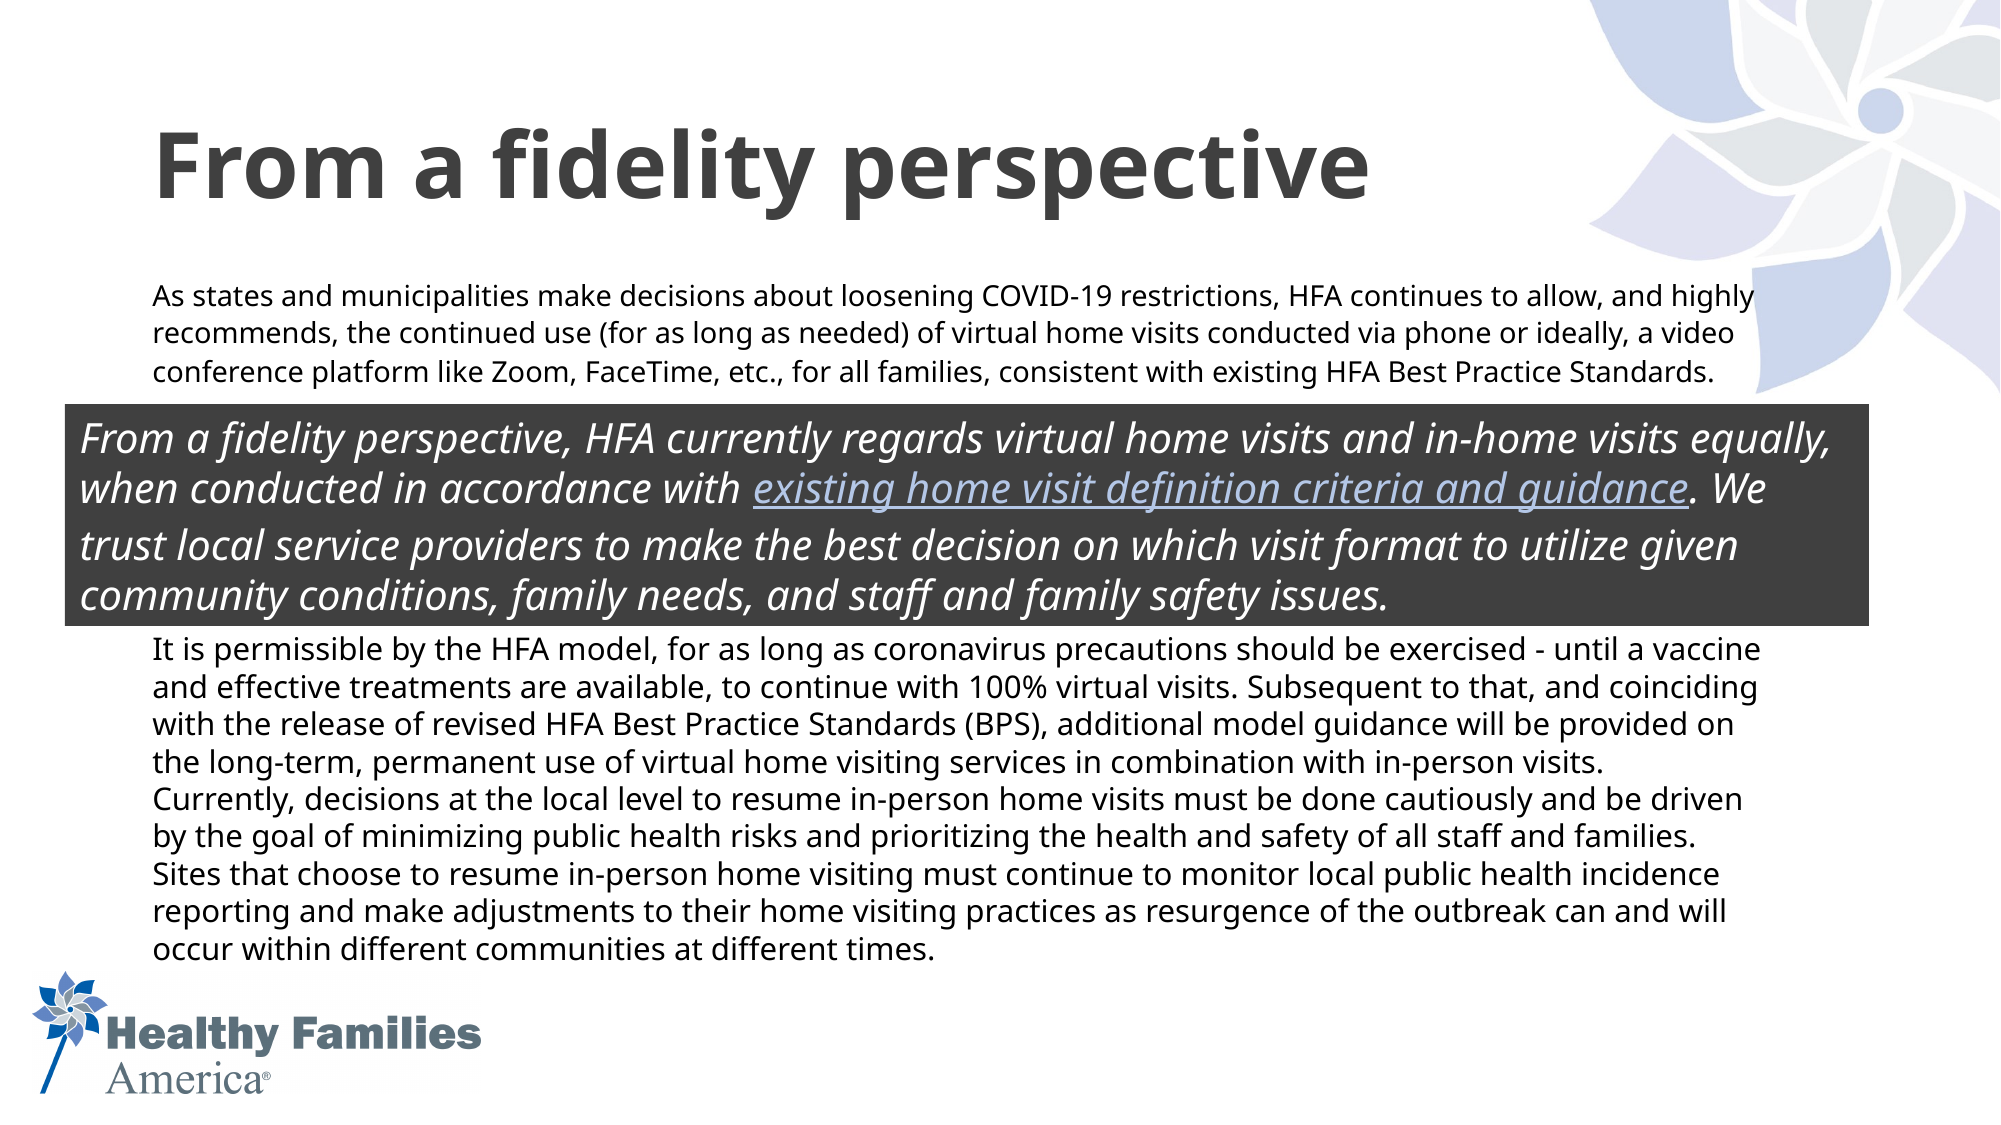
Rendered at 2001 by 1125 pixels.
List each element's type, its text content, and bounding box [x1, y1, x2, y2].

list As states and municipalities make decisions about loosening COVID-19 restrictions, HFA continues to allow, and highly recommends, the continued use (for as long as needed) of virtual home visits conducted via phone or ideally, a video conference platform like Zoom, FaceTime, etc., for all families, consistent with existing HFA Best Practice Standards. [137, 266, 1783, 404]
text_box It is permissible by the HFA model, for as long as coronavirus precautions should be exercised - until a vaccine and effective treatments are available, to continue with 100% virtual visits. Subsequent to that, and coinciding with the release of revised HFA Best Practice Standards (BPS), additional model guidance will be provided on the long-term, permanent use of virtual home visiting services in combination with in-person visits. Currently, decisions at the local level to resume in-person home visits must be done cautiously and be driven by the goal of minimizing public health risks and prioritizing the health and safety of all staff and families. Sites that choose to resume in-person home visiting must continue to monitor local public health incidence reporting and make adjustments to their home visiting practices as resurgence of the outbreak can and will occur within different communities at different times. [137, 626, 1783, 974]
picture [0, 0, 2001, 1125]
text_box From a fidelity perspective, HFA currently regards virtual home visits and in-home visits equally, when conducted in accordance with existing home visit definition criteria and guidance. We trust local service providers to make the best decision on which visit format to utilize given community conditions, family needs, and staff and family safety issues. [64, 404, 1869, 626]
title From a fidelity perspective [137, 59, 1863, 278]
